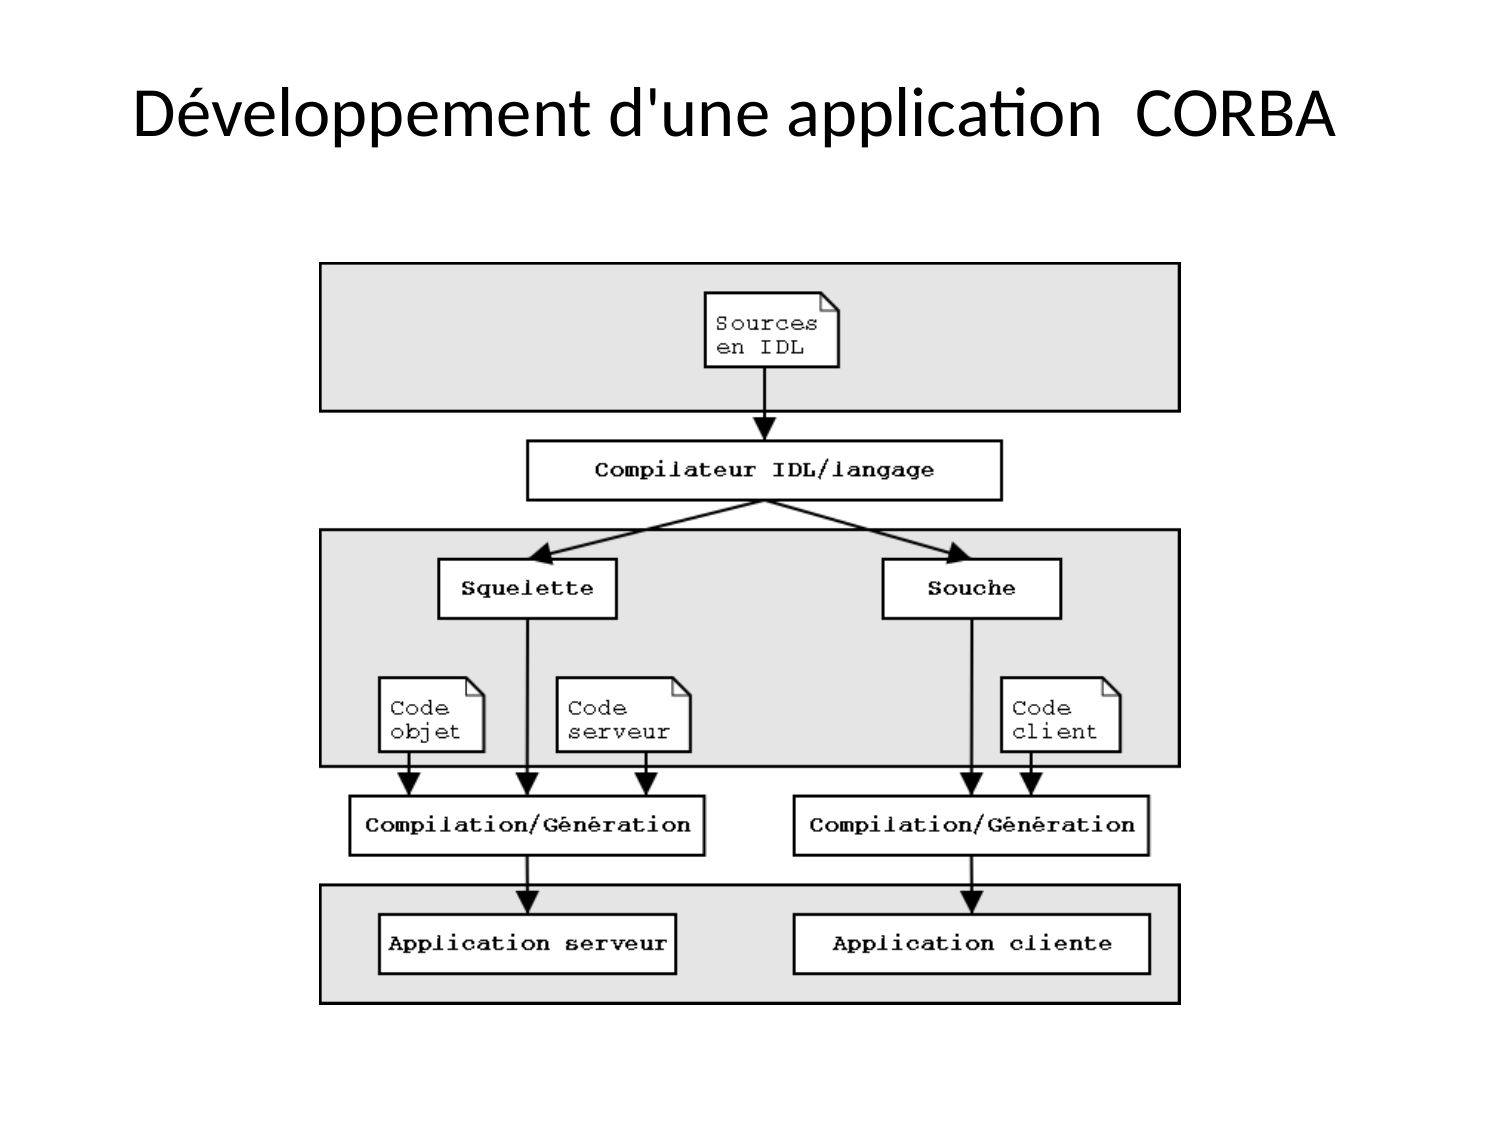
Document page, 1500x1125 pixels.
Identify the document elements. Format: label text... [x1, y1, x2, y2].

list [319, 262, 1181, 1006]
title Développement d'une application CORBA [0, 0, 1471, 160]
